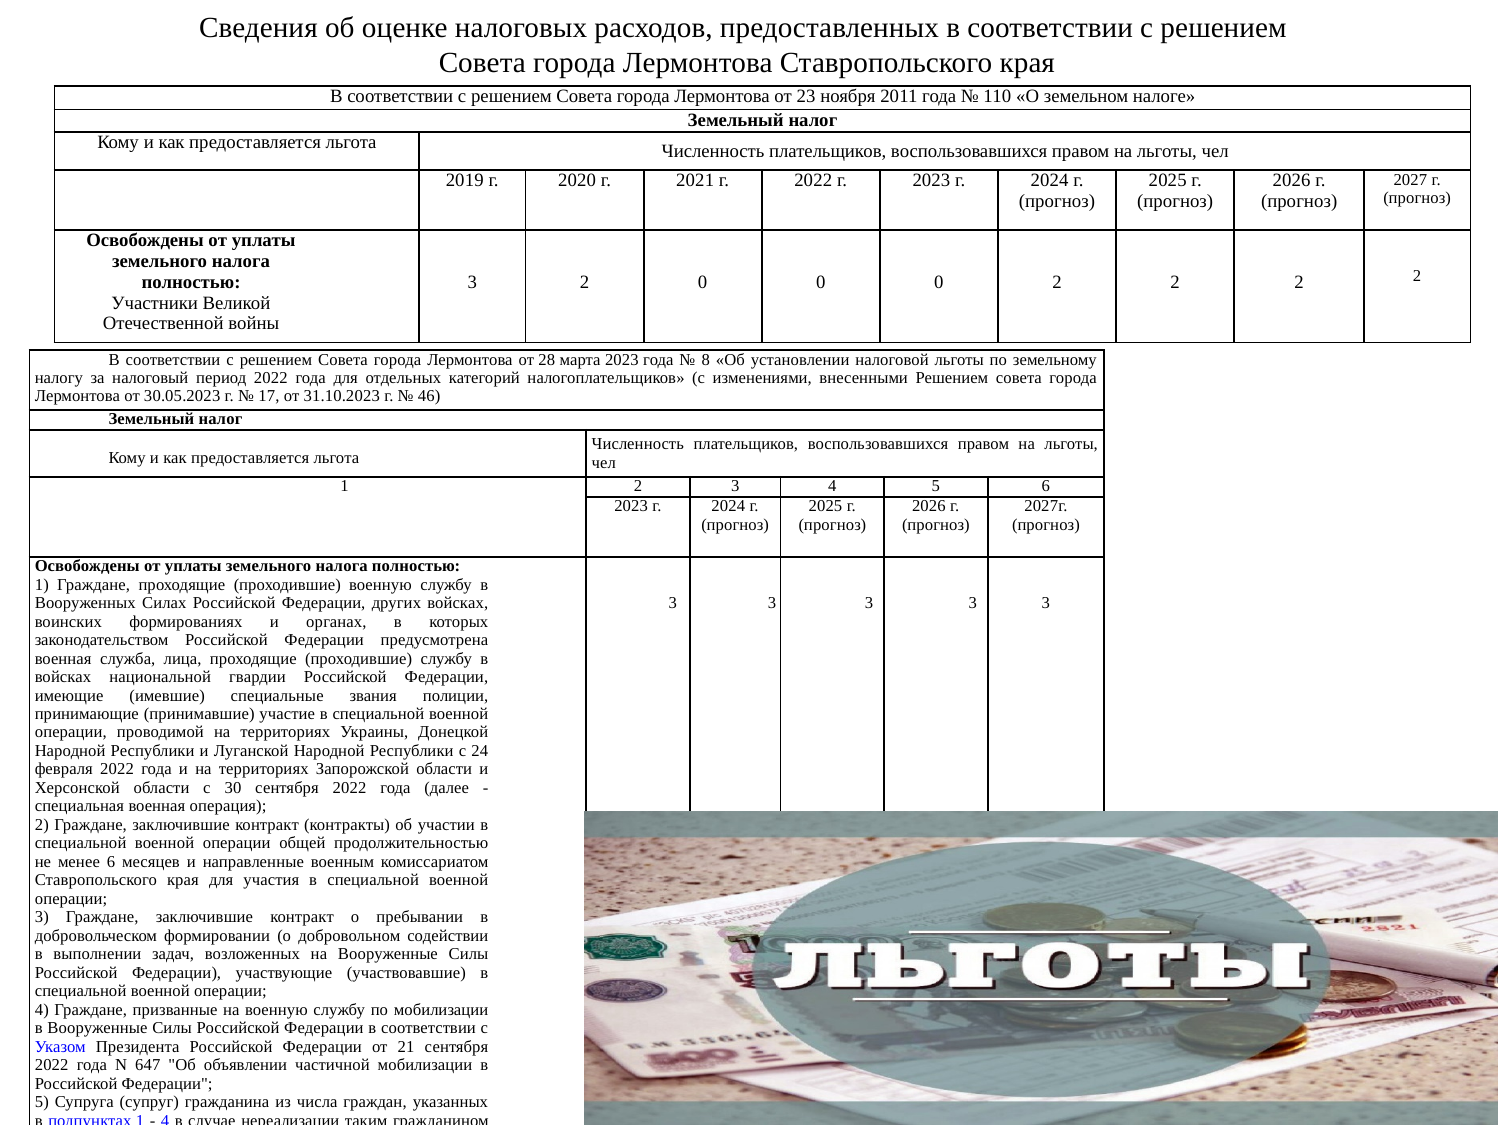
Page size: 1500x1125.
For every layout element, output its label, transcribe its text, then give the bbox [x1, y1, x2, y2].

table_cell 2025 г. (прогноз) [781, 498, 883, 556]
table_cell Кому и как предоставляется льгота [55, 133, 418, 169]
table_cell 0 [881, 231, 997, 342]
table_cell 3 [587, 558, 689, 809]
table_cell 0 [645, 231, 761, 342]
table_cell 2 [999, 231, 1115, 342]
table_cell [55, 171, 418, 229]
table_cell Земельный налог [55, 110, 1470, 131]
table_cell 3 [781, 558, 883, 809]
table_cell 2027 г. (прогноз) [1365, 171, 1470, 229]
table_cell Освобождены от уплаты земельного налога полностью: Участники Великой Отечественной войны [55, 231, 418, 342]
table_cell Численность плательщиков, воспользовавшихся правом на льготы, чел [420, 133, 1470, 169]
table_header В соответствии с решением Совета города Лермонтова от 23 ноября 2011 года № 110 «О земельном налоге» [55, 87, 1470, 109]
table_cell 3 [989, 558, 1103, 809]
table_cell 2026 г. (прогноз) [885, 498, 987, 556]
table_cell 2020 г. [526, 171, 643, 229]
table_cell 3 [691, 478, 780, 496]
table_cell Освобождены от уплаты земельного налога полностью: 1) Граждане, проходящие (проходившие) военную службу в Вооруженных Силах Российской Федерации, других войсках, воинских формированиях и органах, в которых законодательством Российской Федерации предусмотрена военная служба, лица, проходящие (проходившие) службу в войсках национальной гвардии Российской Федерации, имеющие (имевшие) специальные звания полиции, принимающие (принимавшие) участие в специальной военной операции, проводимой на территориях Украины, Донецкой Народной Республики и Луганской Народной Республики с 24 февраля 2022 года и на территориях Запорожской области и Херсонской области с 30 сентября 2022 года (далее - специальная военная операция); 2) Граждане, заключившие контракт (контракты) об участии в специальной военной операции общей продолжительностью не менее 6 месяцев и направленные военным комиссариатом Ставропольского края для участия в специальной военной операции; 3) Граждане, заключившие контракт о пребывании в добровольческом формировании (о добровольном содействии в выполнении задач, возложенных на Вооруженные Силы Российской Федерации), участвующие (участвовавшие) в специальной военной операции; 4) Граждане, призванные на военную службу по мобилизации в Вооруженные Силы Российской Федерации в соответствии с Указом Президента Российской Федерации от 21 сентября 2022 года N 647 "Об объявлении частичной мобилизации в Российской Федерации"; 5) Супруга (супруг) гражданина из числа граждан, указанных в подпунктах 1 - 4 в случае нереализации таким гражданином права на льготу по уплате налога" [30, 558, 585, 1125]
table_cell 2 [1365, 231, 1470, 342]
table_cell 2 [587, 478, 689, 496]
table_cell 2022 г. [763, 171, 879, 229]
table_cell 1 [30, 478, 585, 556]
table_cell 0 [763, 231, 879, 342]
table_cell 4 [781, 478, 883, 496]
table_cell 2021 г. [645, 171, 761, 229]
table_cell 2023 г. [881, 171, 997, 229]
table_cell 3 [885, 558, 987, 809]
table_cell Кому и как предоставляется льгота [30, 431, 585, 476]
table_cell 2019 г. [420, 171, 525, 229]
table_cell 3 [420, 231, 525, 342]
table_cell 2024 г. (прогноз) [691, 498, 780, 556]
table_cell 3 [691, 558, 780, 809]
table_cell 2026 г. (прогноз) [1235, 171, 1363, 229]
table_cell Земельный налог [30, 411, 1103, 429]
table_cell 5 [885, 478, 987, 496]
table_cell 2027г. (прогноз) [989, 498, 1103, 556]
text_box Сведения об оценке налоговых расходов, предоставленных в соответствии с решением Совета города Лермонтова Ставропольского края [29, 1, 1465, 87]
table_cell 2023 г. [587, 498, 689, 556]
table_cell 2 [1117, 231, 1233, 342]
table_cell Численность плательщиков, воспользовавшихся правом на льготы, чел [587, 431, 1103, 476]
table_cell 2 [526, 231, 643, 342]
table_header В соответствии с решением Совета города Лермонтова от 28 марта 2023 года № 8 «Об установлении налоговой льготы по земельному налогу за налоговый период 2022 года для отдельных категорий налогоплательщиков» (с изменениями, внесенными Решением совета города Лермонтова от 30.05.2023 г. № 17, от 31.10.2023 г. № 46) [30, 351, 1103, 409]
table_cell 6 [989, 478, 1103, 496]
table_cell 2025 г. (прогноз) [1117, 171, 1233, 229]
table_cell 2024 г. (прогноз) [999, 171, 1115, 229]
picture [584, 810, 1499, 1125]
table_cell 2 [1235, 231, 1363, 342]
